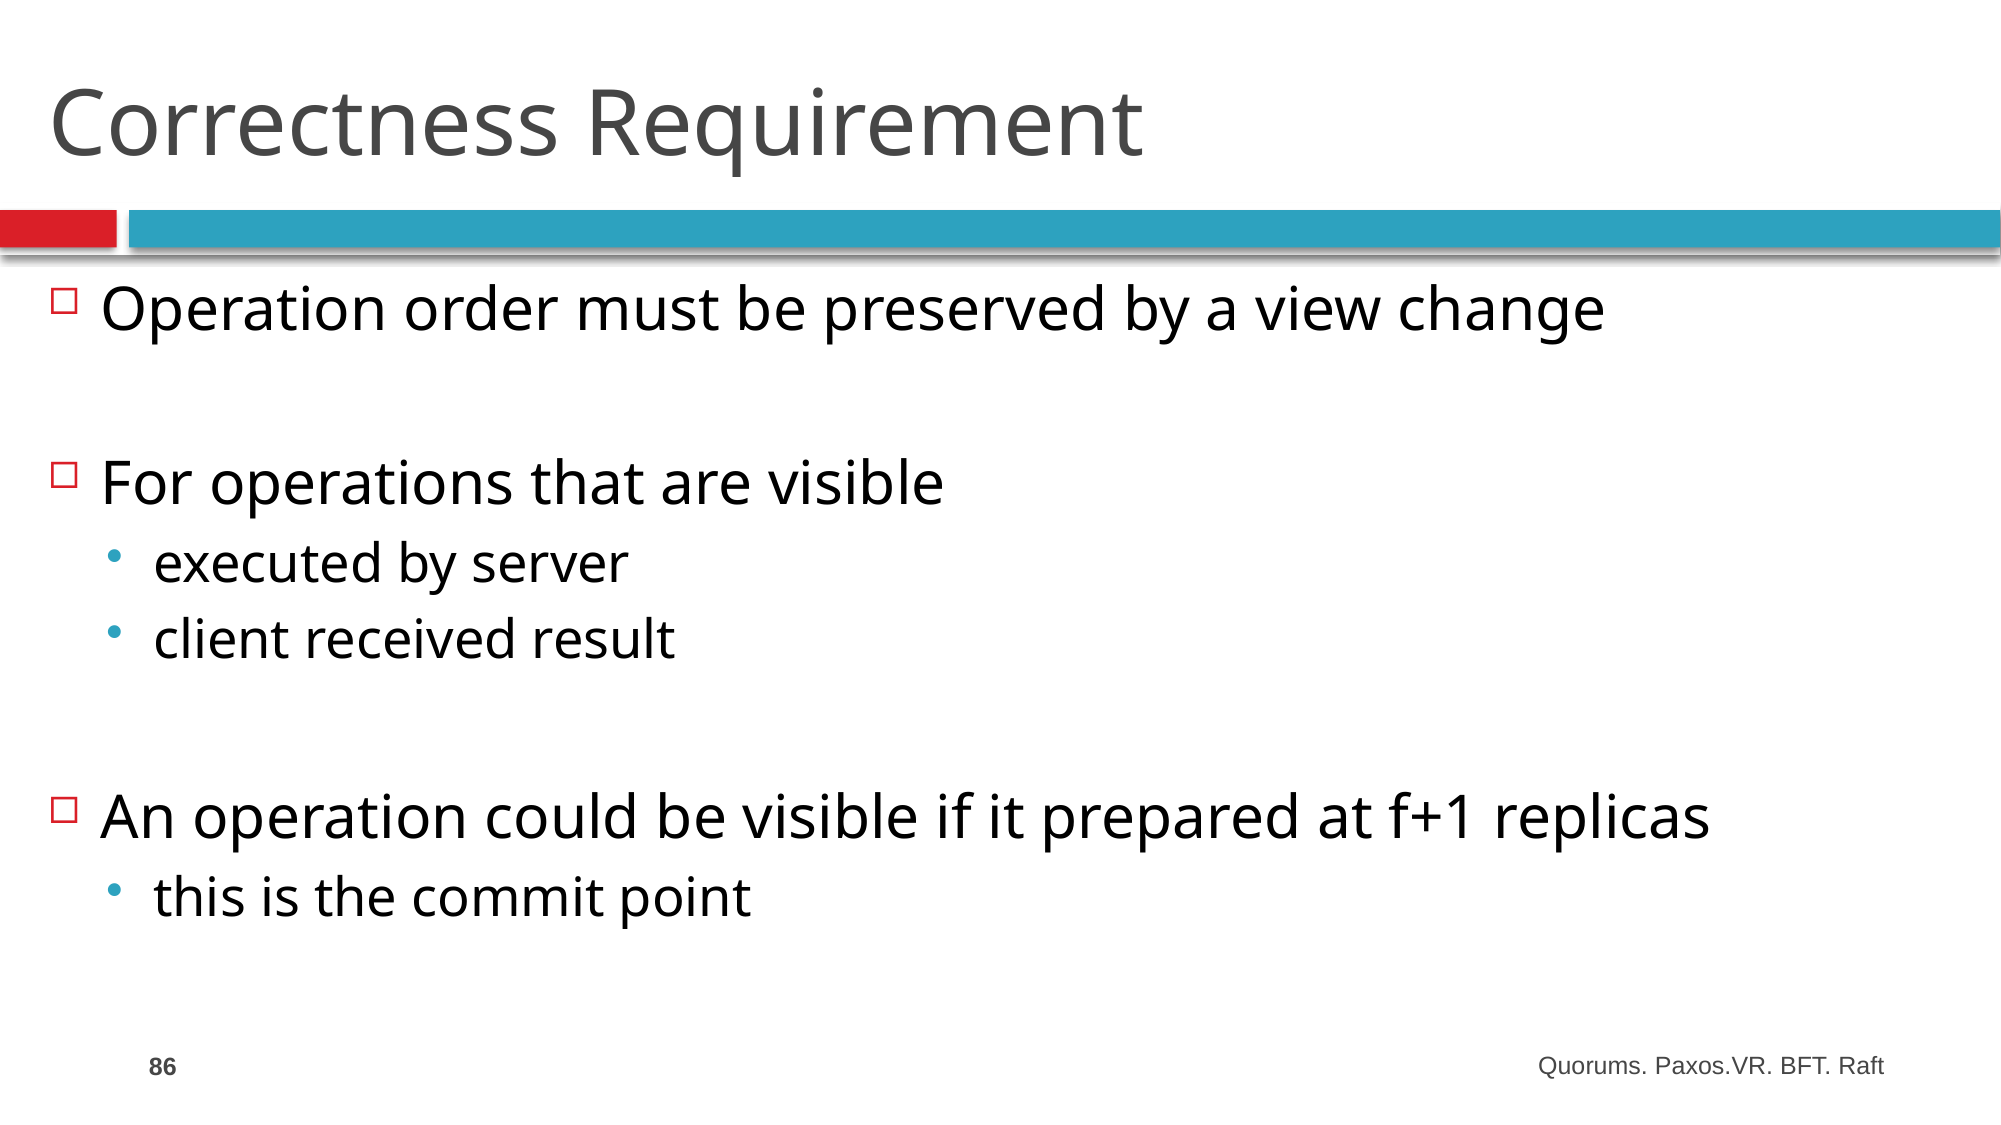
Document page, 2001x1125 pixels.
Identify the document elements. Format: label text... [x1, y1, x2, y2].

title Correctness Requirement [33, 37, 1967, 200]
footer Quorums. Paxos.VR. BFT. Raft [1133, 1042, 1900, 1103]
list Operation order must be preserved by a view change For operations that are visible executed by server client received result An operation could be visible if it prepared at f+1 replicas this is the commit point [33, 262, 1967, 1100]
slide_number 86 [134, 1042, 568, 1103]
